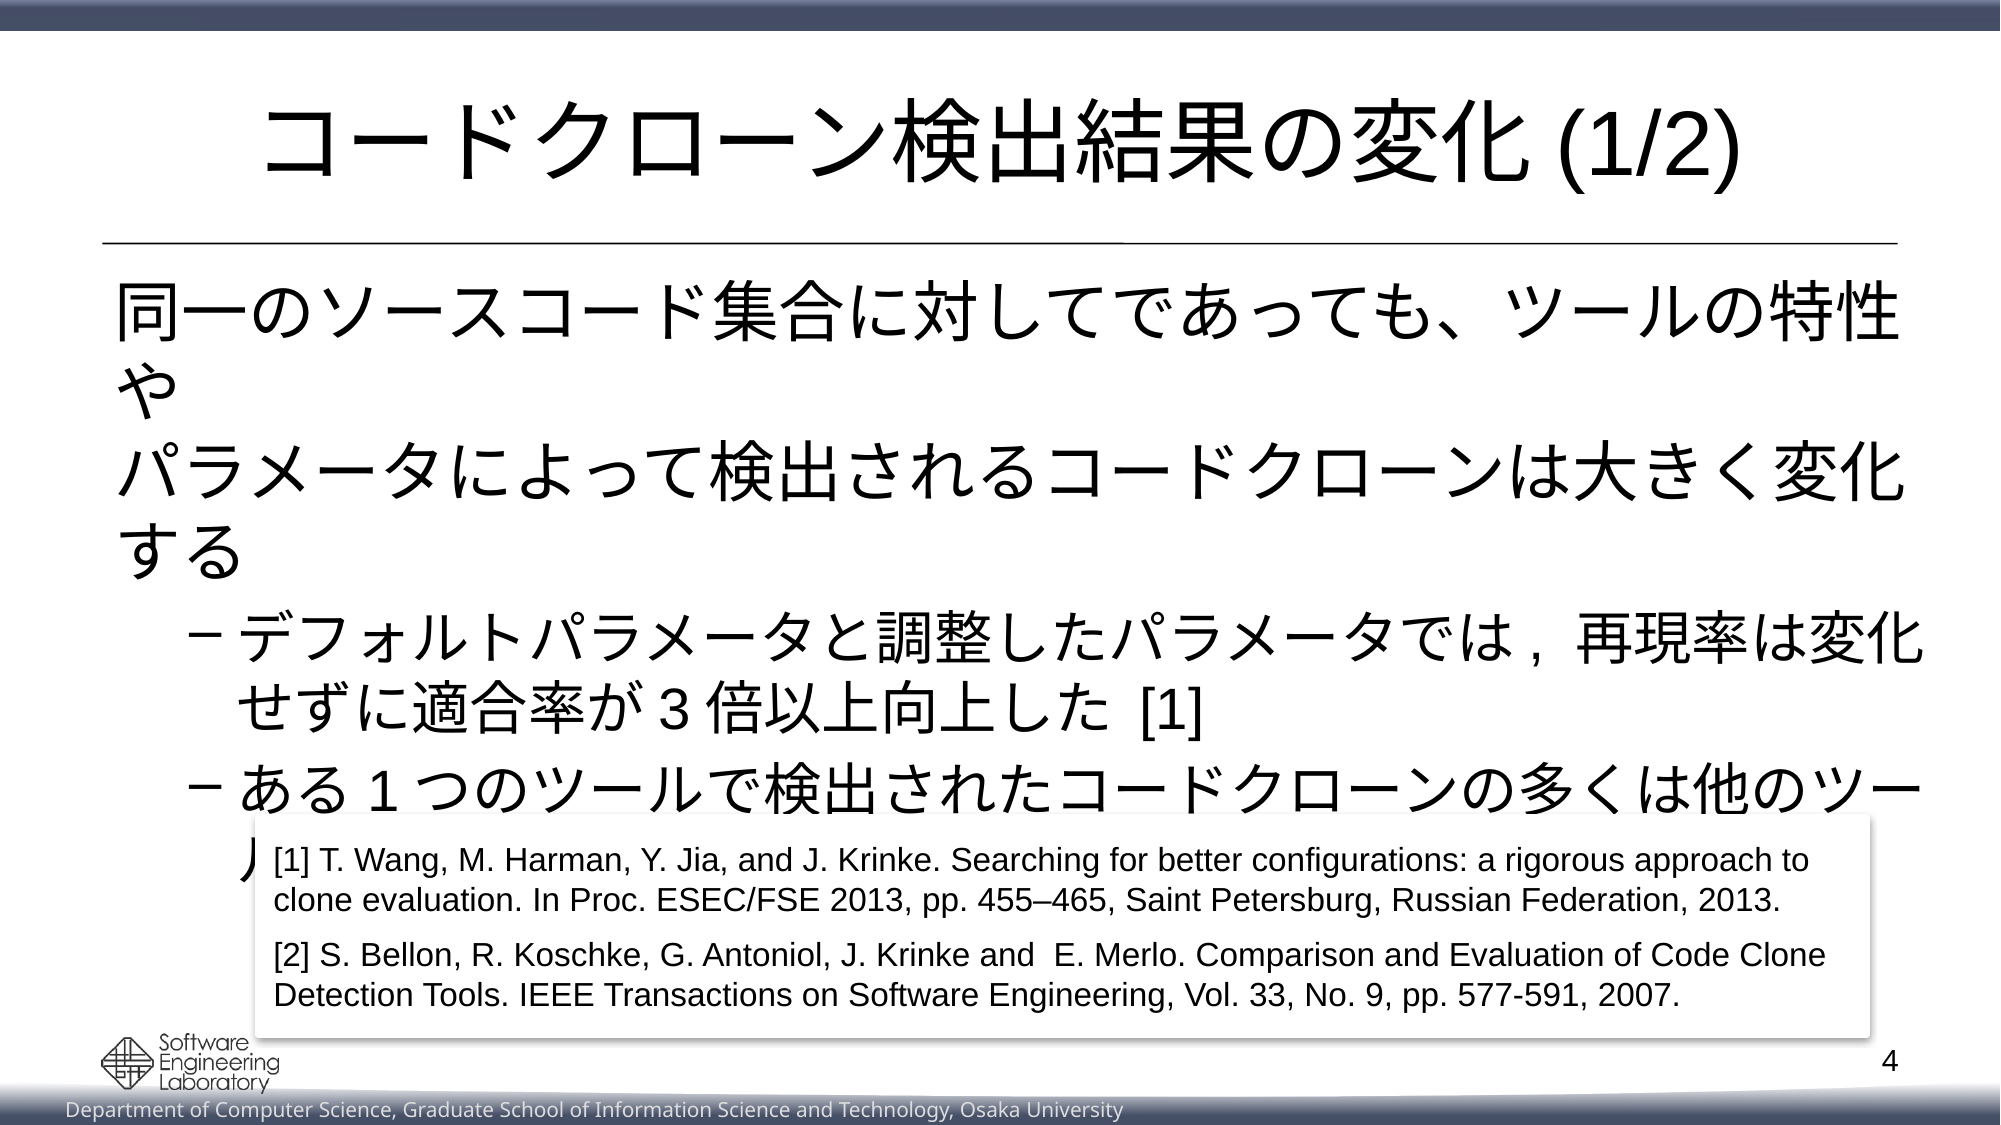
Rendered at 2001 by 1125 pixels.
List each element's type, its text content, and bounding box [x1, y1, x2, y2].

text_box [1] T. Wang, M. Harman, Y. Jia, and J. Krinke. Searching for better configurations: a rigorous approach to clone evaluation. In Proc. ESEC/FSE 2013, pp. 455–465, Saint Petersburg, Russian Federation, 2013. [2] S. Bellon, R. Koschke, G. Antoniol, J. Krinke and E. Merlo. Comparison and Evaluation of Code Clone Detection Tools. IEEE Transactions on Software Engineering, Vol. 33, No. 9, pp. 577-591, 2007. [255, 814, 1870, 1038]
slide_number 4 [1661, 1034, 1914, 1083]
picture [0, 0, 2000, 31]
list 同一のソースコード集合に対してであっても、ツールの特性や パラメータによって検出されるコードクローンは大きく変化する デフォルトパラメータと調整したパラメータでは, 再現率は変化せずに適合率が3倍以上向上した [1] ある1つのツールで検出されたコードクローンの多くは他のツールでは検出されない [2] [99, 262, 1947, 1006]
picture [0, 1033, 2000, 1125]
title コードクローン検出結果の変化(1/2) [99, 44, 1898, 233]
